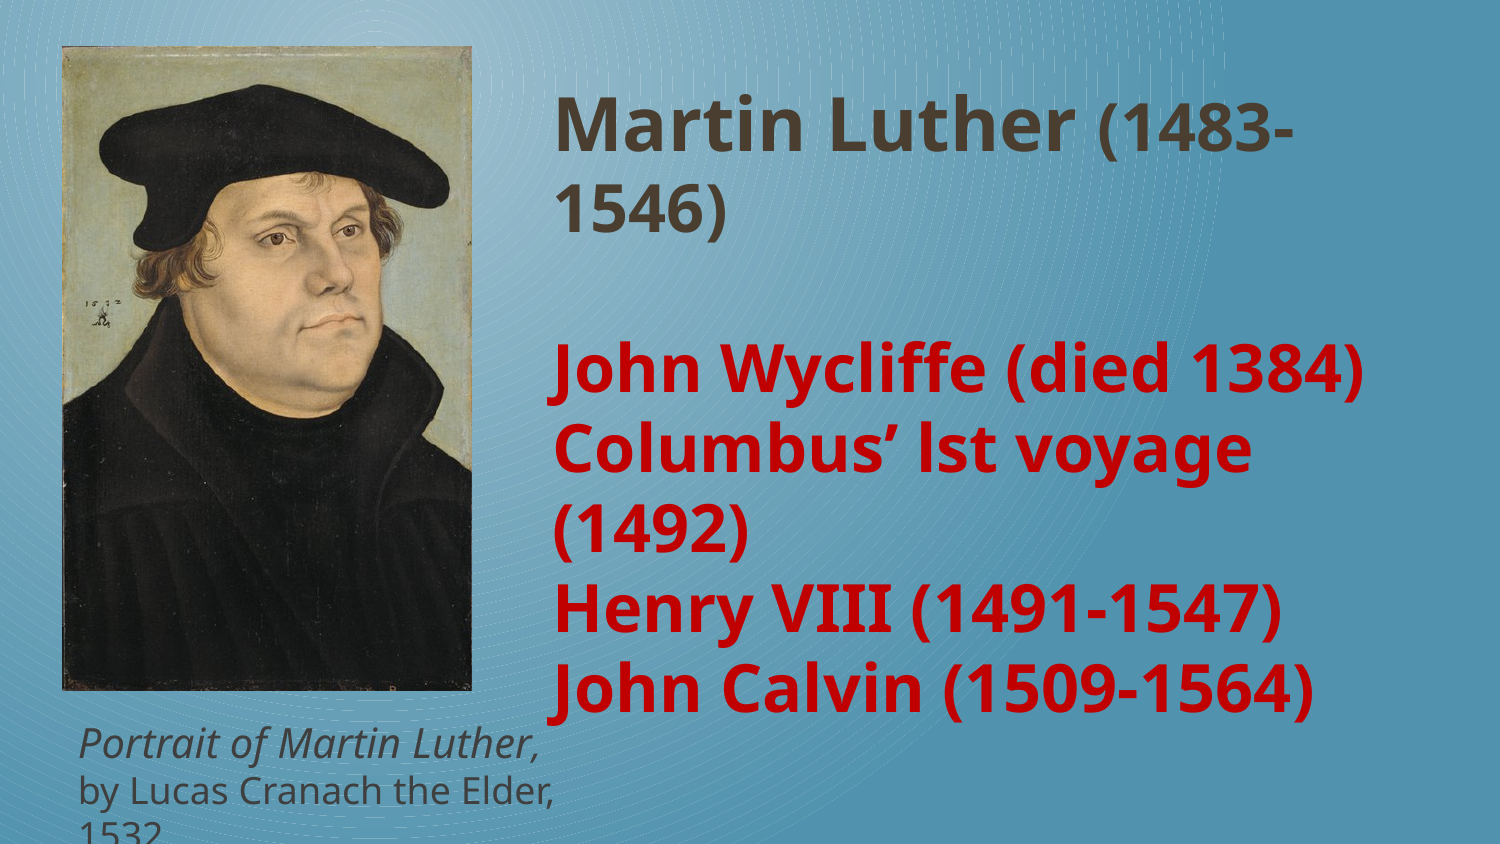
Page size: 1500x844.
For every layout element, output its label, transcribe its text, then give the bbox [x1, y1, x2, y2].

text_box Martin Luther (1483-1546) John Wycliffe (died 1384) Columbus’ lst voyage (1492) Henry VIII (1491-1547) John Calvin (1509-1564) [537, 68, 1463, 844]
text_box Portrait of Martin Luther, by Lucas Cranach the Elder, 1532 [63, 709, 537, 844]
picture [62, 46, 472, 691]
